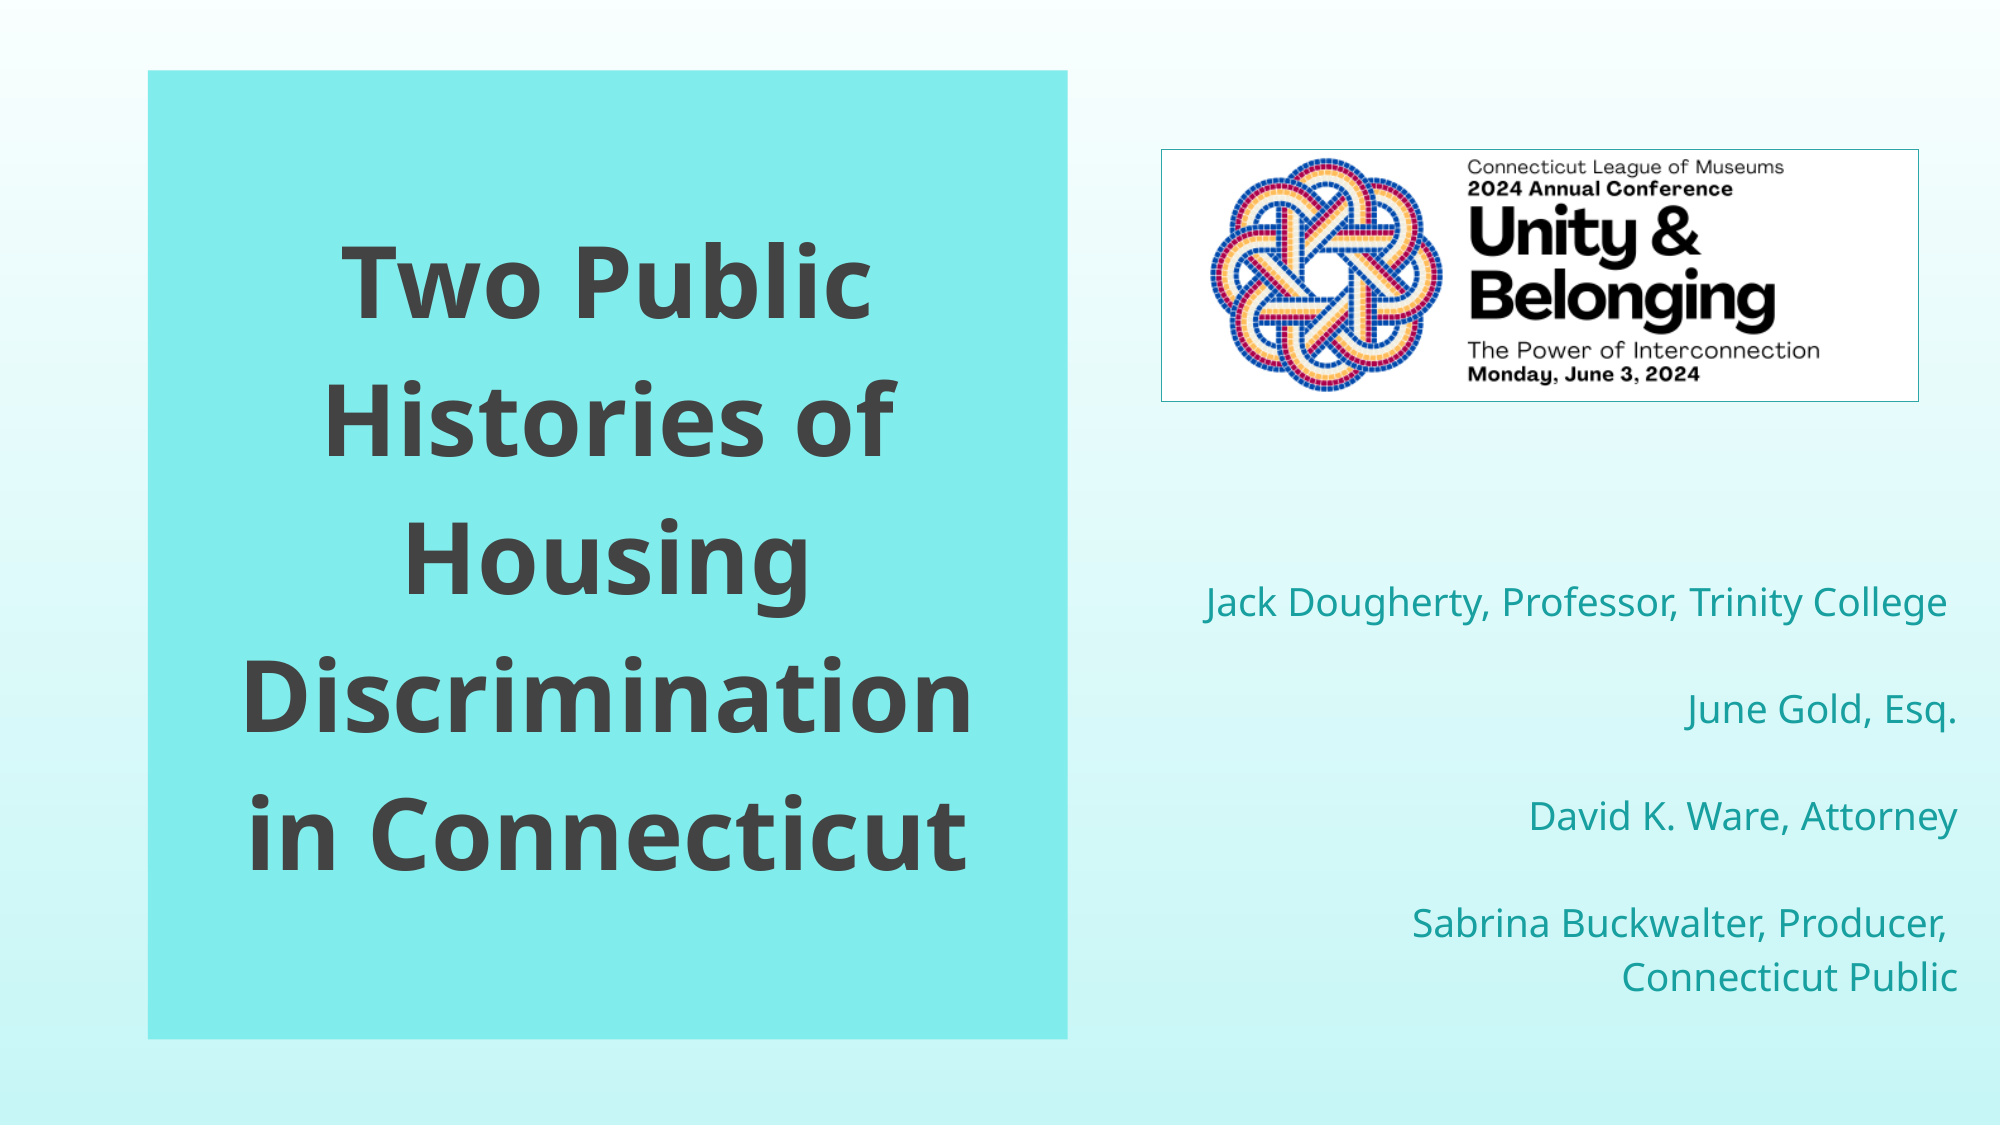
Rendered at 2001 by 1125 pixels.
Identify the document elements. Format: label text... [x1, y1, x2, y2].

picture [1161, 148, 1919, 402]
text_box Jack Dougherty, Professor, Trinity College June Gold, Esq. David K. Ware, Attorney Sabrina Buckwalter, Producer, Connecticut Public [1102, 532, 1978, 1037]
title Two Public Histories of Housing Discrimination in Connecticut [167, 146, 1049, 945]
text_box [0, 647, 602, 792]
